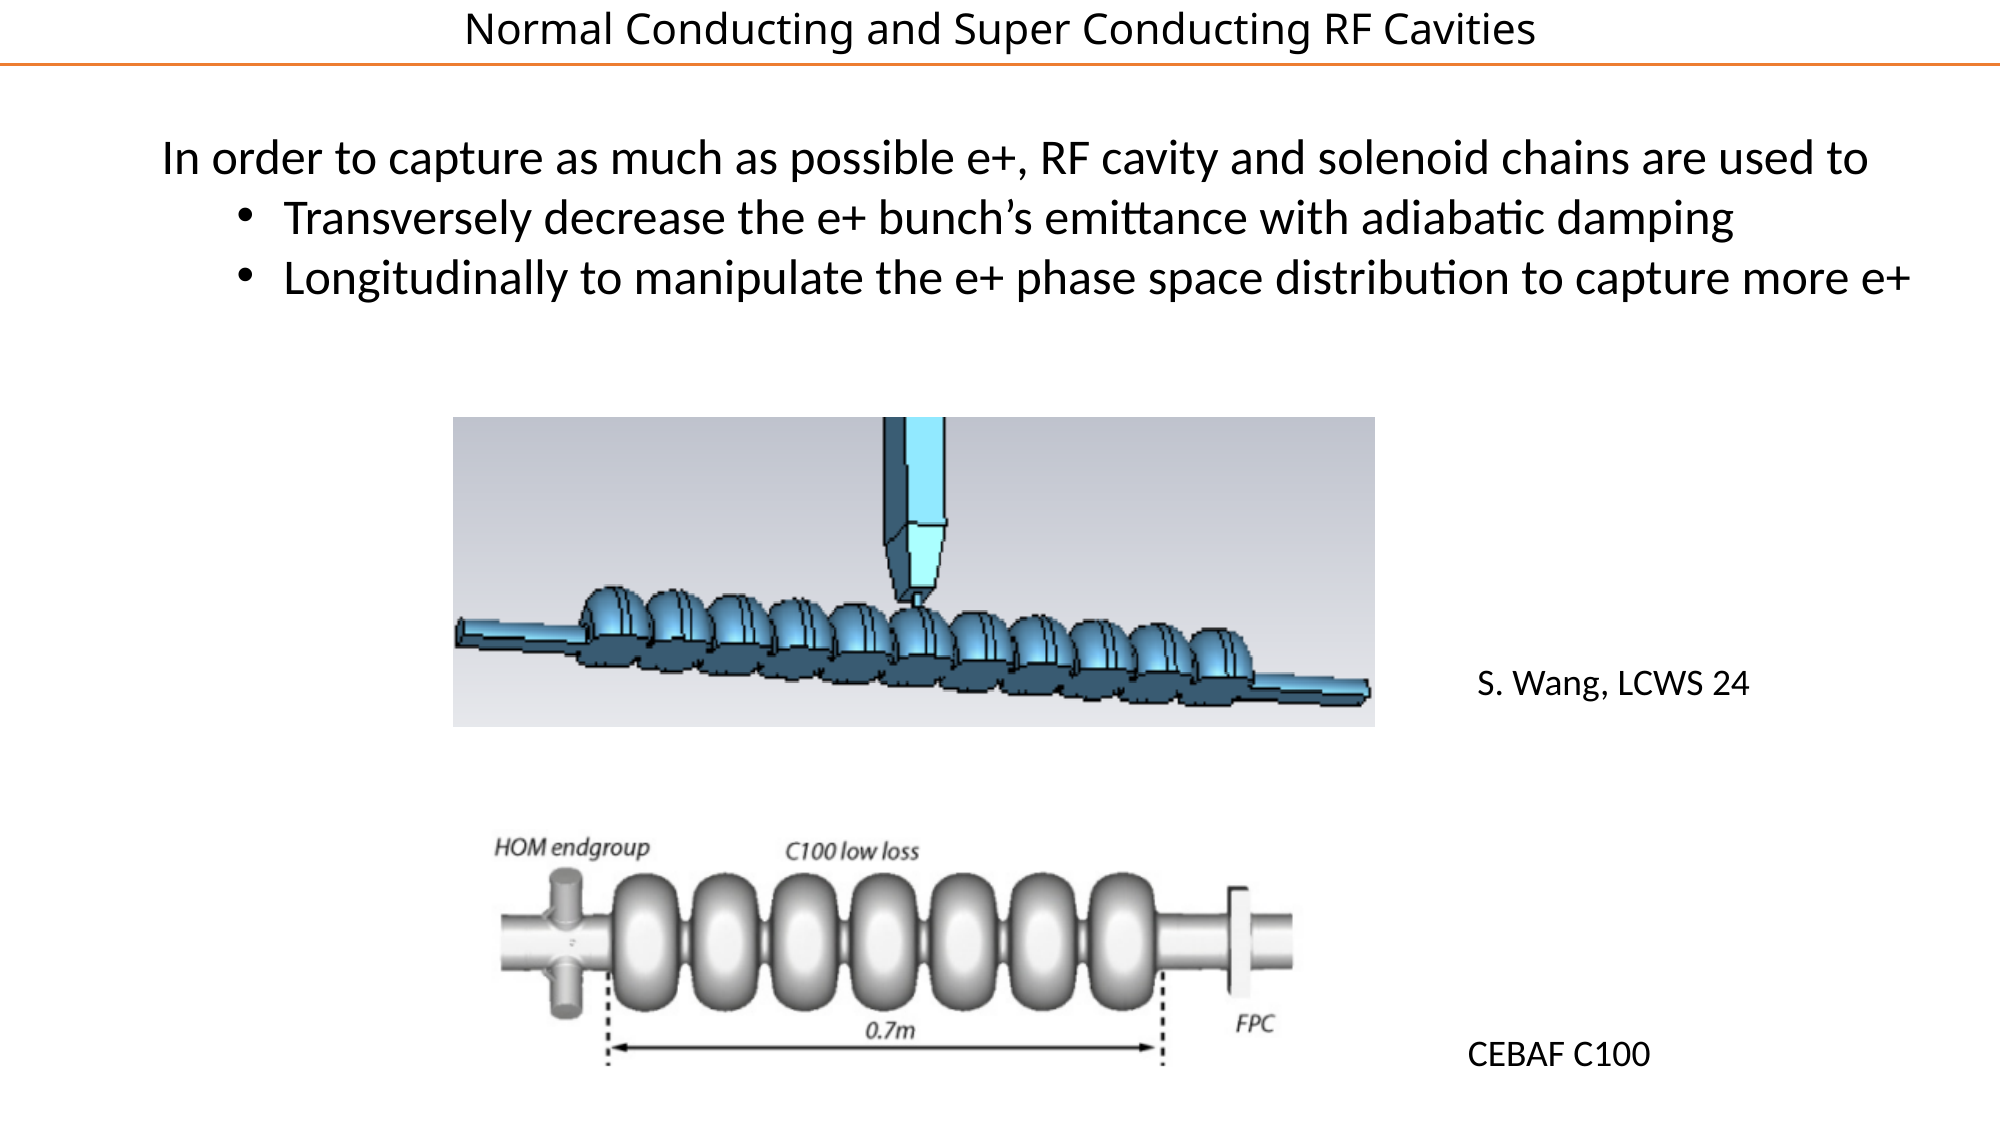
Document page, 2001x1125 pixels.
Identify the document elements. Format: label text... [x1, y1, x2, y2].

picture [453, 417, 1375, 727]
text_box CEBAF C100 [1453, 1021, 1779, 1082]
title Normal Conducting and Super Conducting RF Cavities [0, 0, 2000, 62]
text_box In order to capture as much as possible e+, RF cavity and solenoid chains are used to Transversely decrease the e+ bunch’s emittance with adiabatic damping Longitudinally to manipulate the e+ phase space distribution to capture more e+ [146, 116, 1946, 312]
text_box S. Wang, LCWS 24 [1462, 650, 1810, 711]
picture [484, 829, 1310, 1074]
